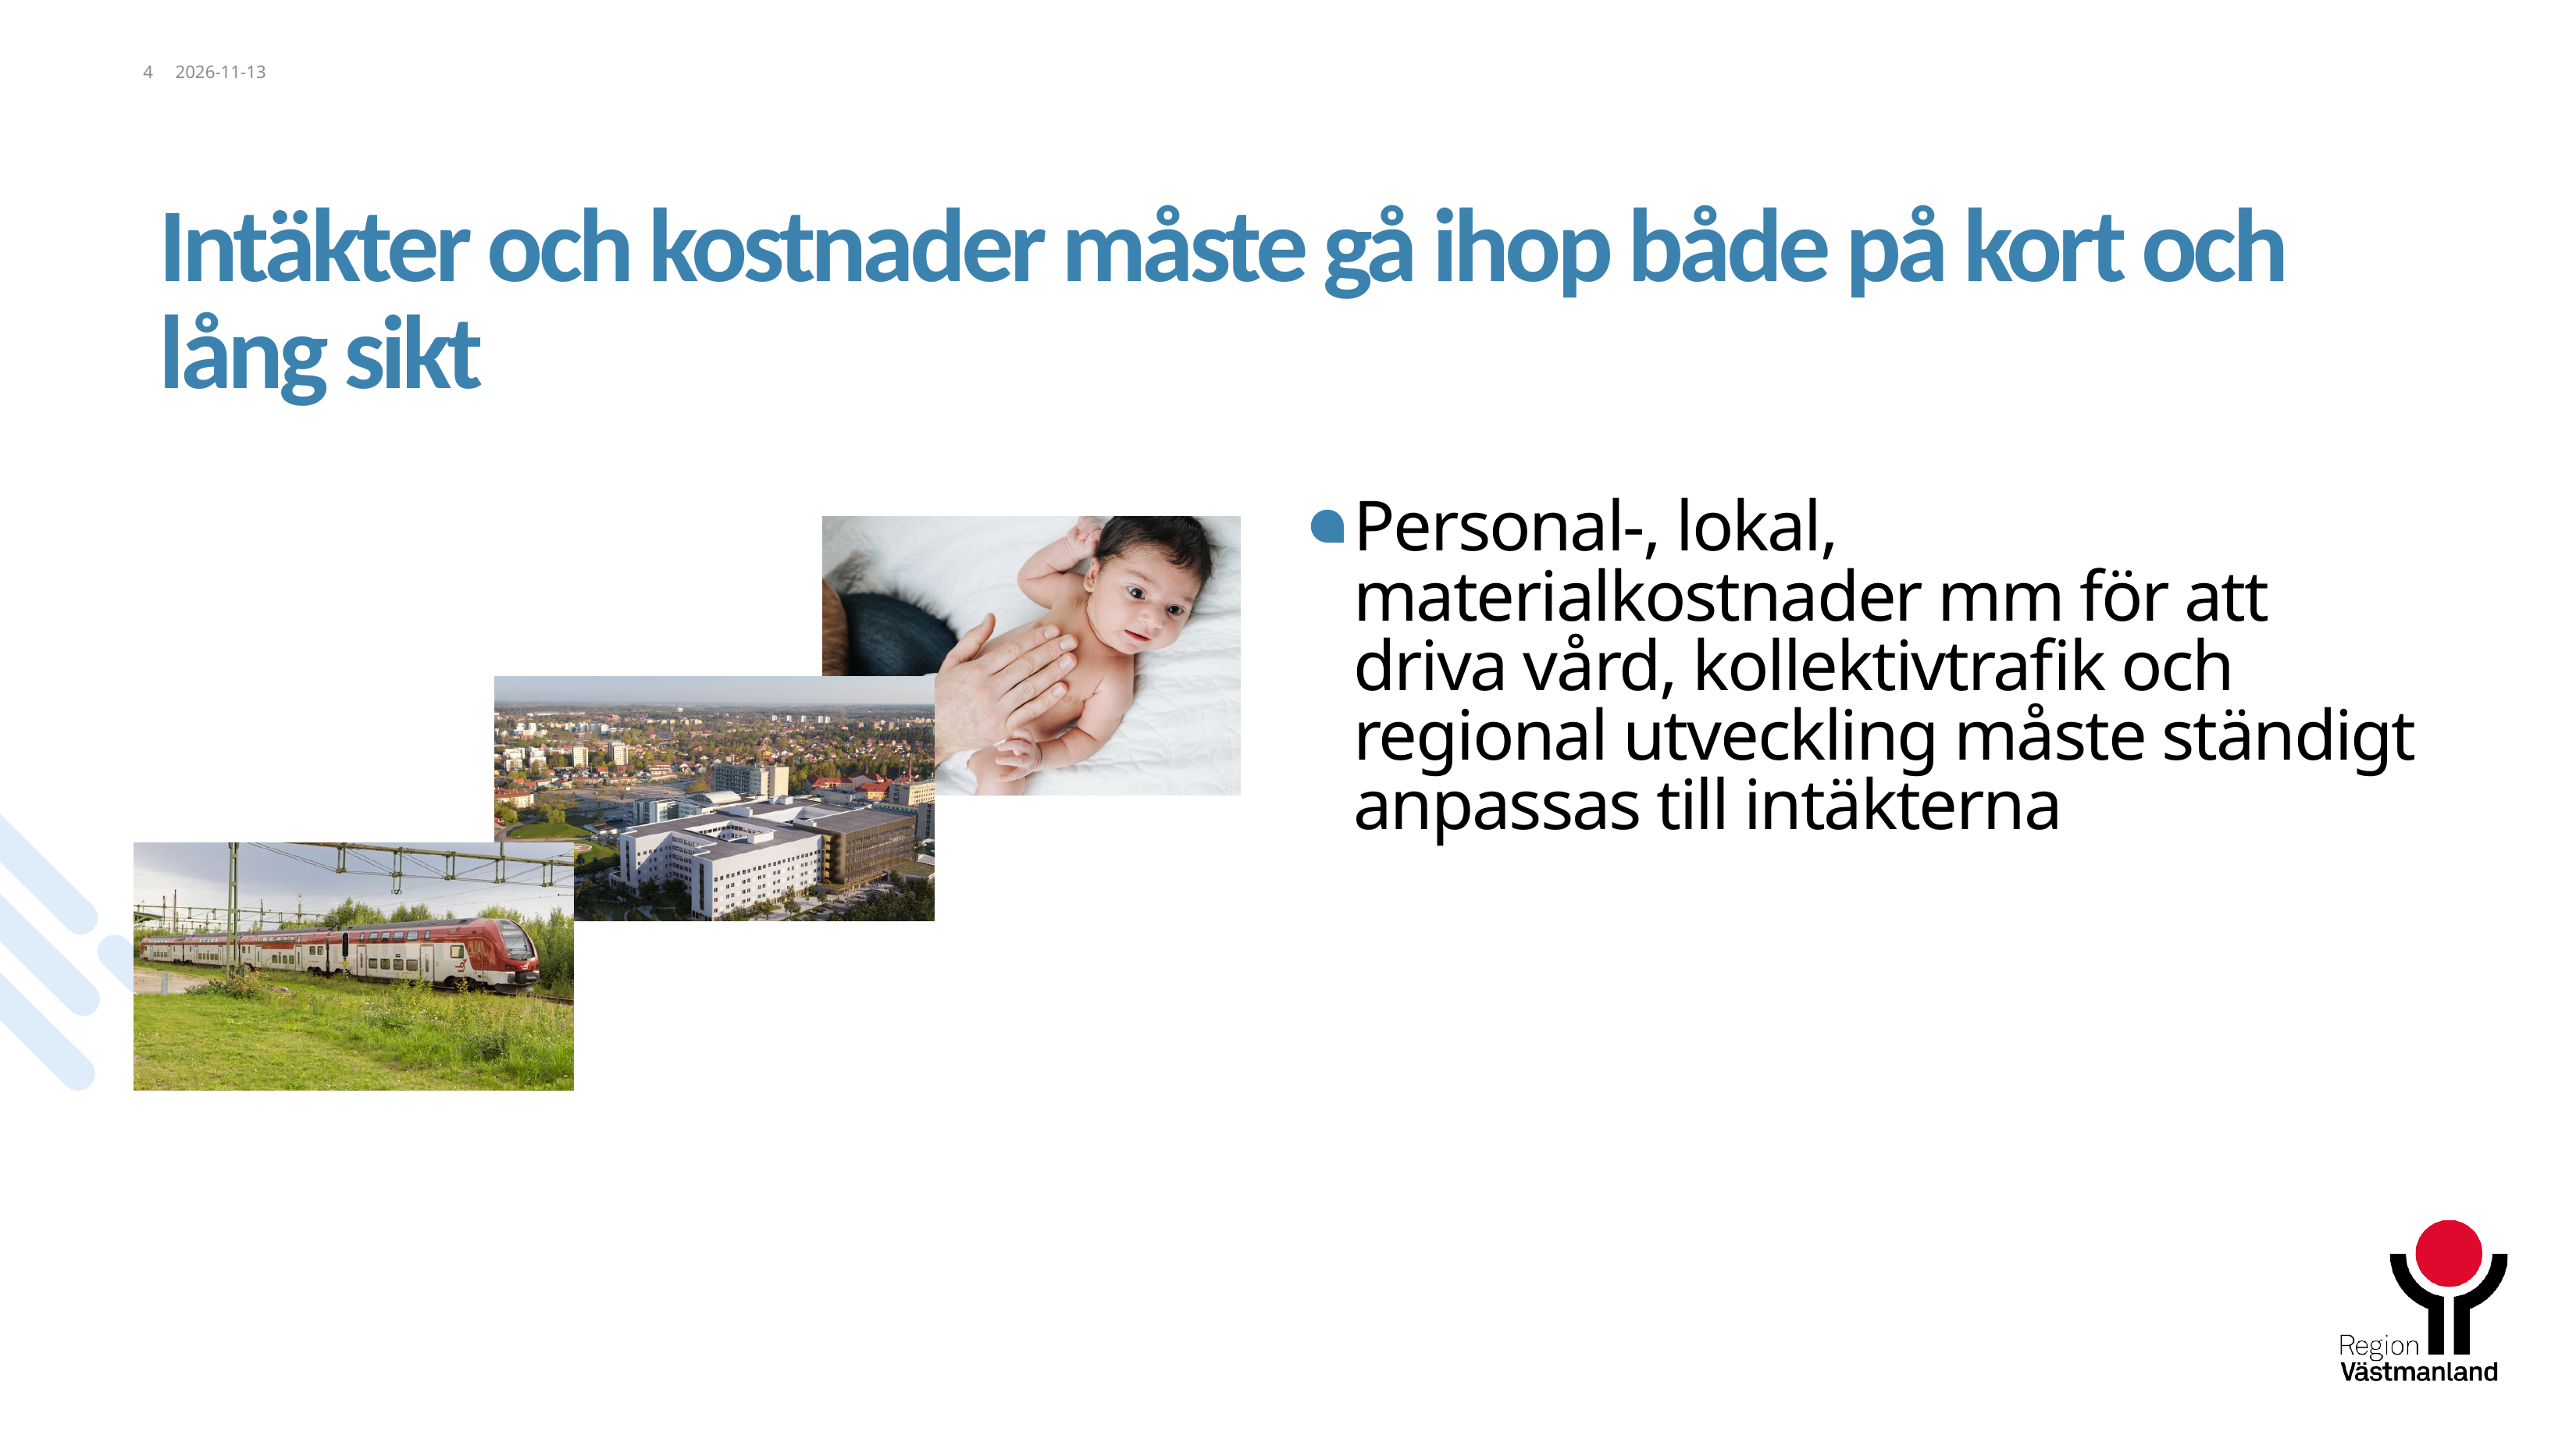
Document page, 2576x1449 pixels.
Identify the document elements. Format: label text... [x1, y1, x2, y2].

list Personal-, lokal, materialkostnader mm för att driva vård, kollektivtrafik och regional utveckling måste ständigt anpassas till intäkterna [1309, 495, 2417, 1202]
slide_number 4 [107, 61, 154, 85]
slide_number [175, 61, 277, 85]
picture [2340, 1220, 2508, 1381]
title Intäkter och kostnader måste gå ihop både på kort och lång sikt [159, 157, 2417, 419]
picture [134, 516, 1241, 1091]
